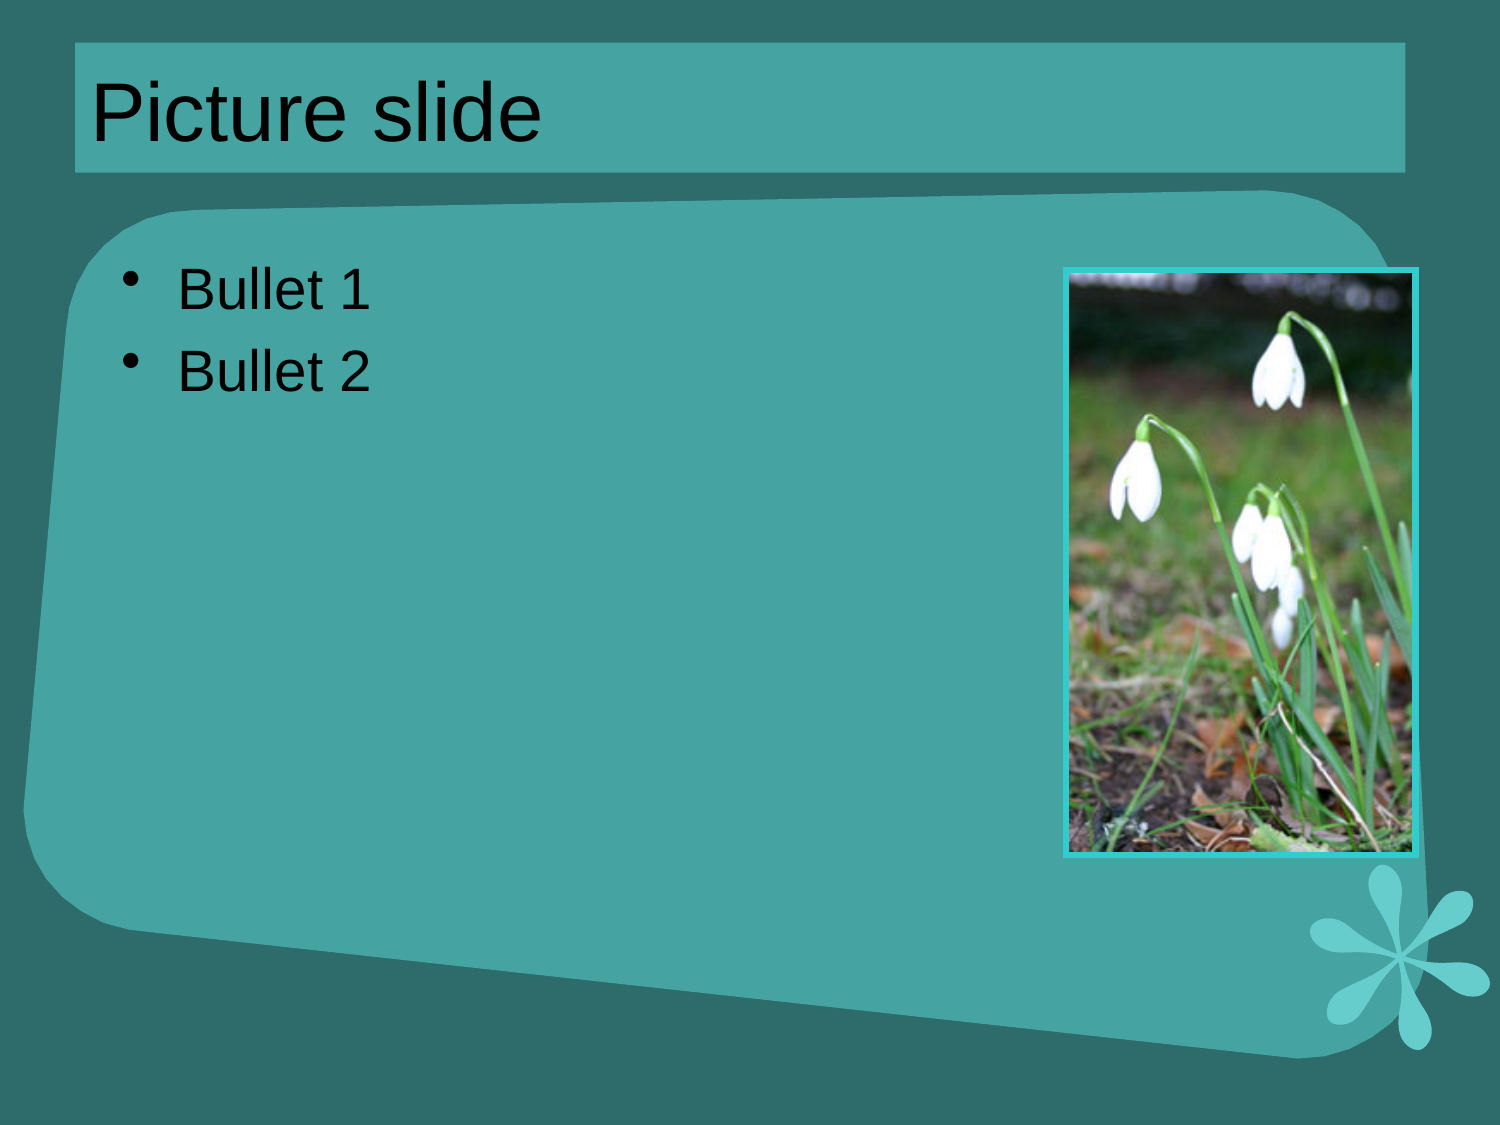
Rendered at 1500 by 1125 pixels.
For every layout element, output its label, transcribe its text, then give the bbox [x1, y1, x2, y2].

title Picture slide [75, 42, 1406, 173]
list Bullet 1 Bullet 2 [106, 243, 728, 941]
picture [1068, 272, 1413, 852]
